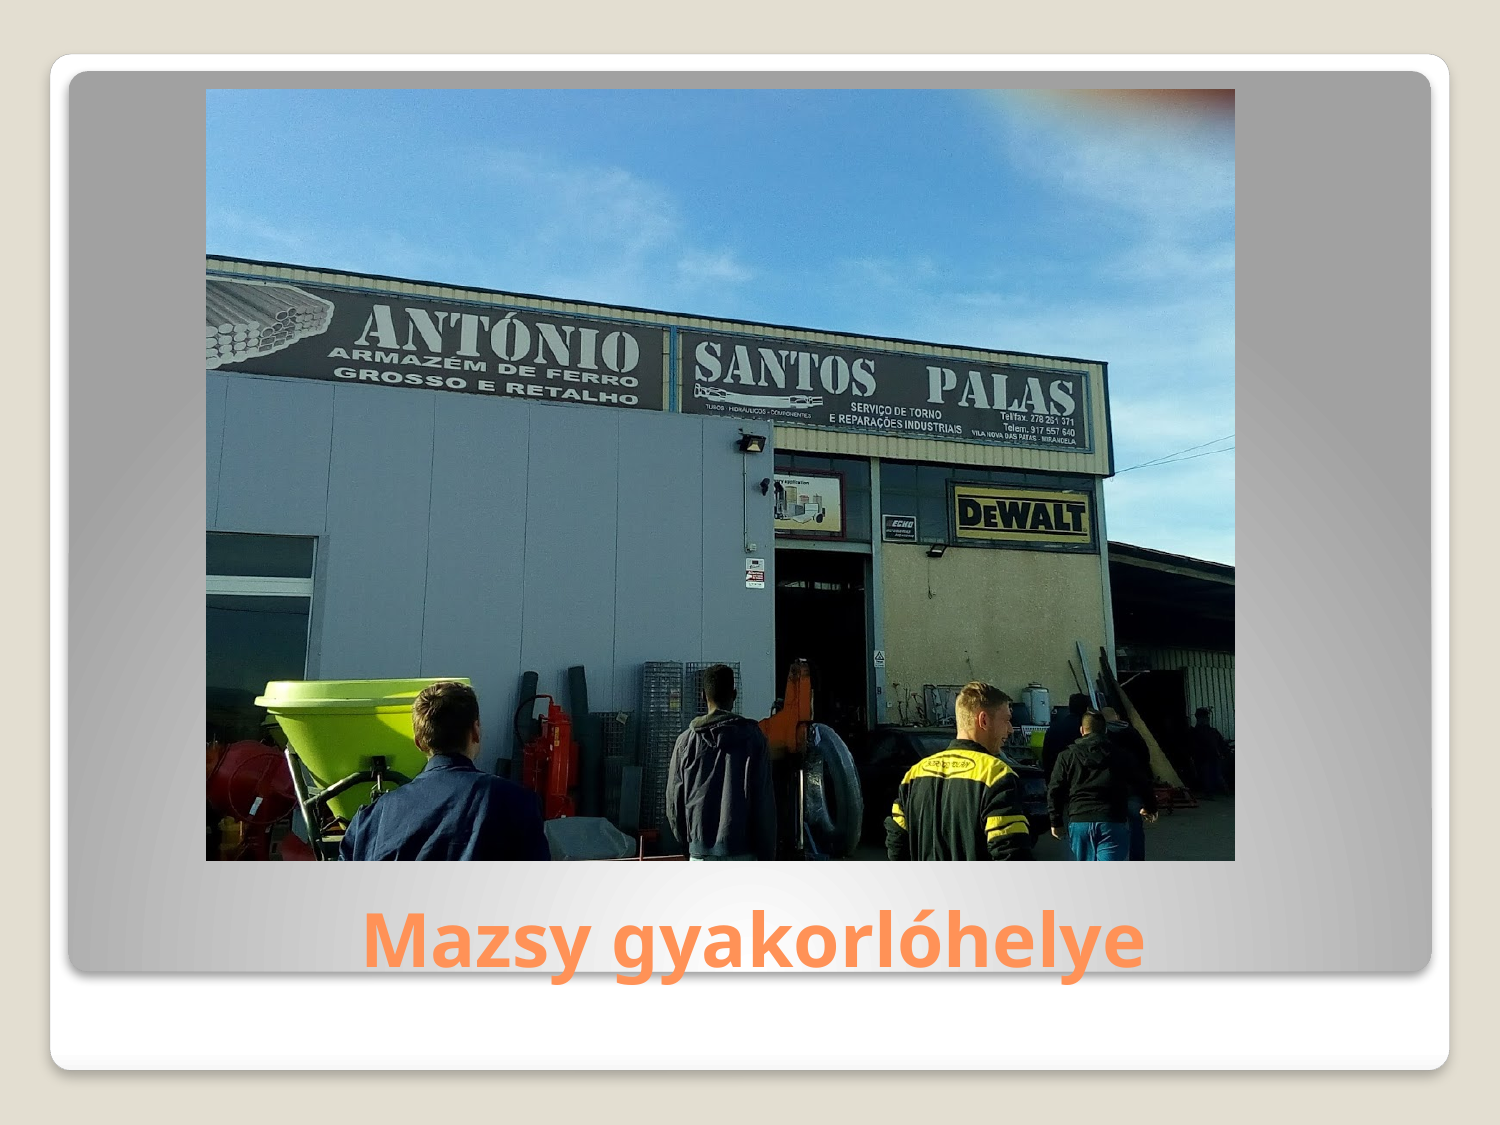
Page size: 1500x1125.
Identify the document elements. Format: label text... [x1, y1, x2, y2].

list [206, 89, 1235, 862]
title Mazsy gyakorlóhelye [82, 817, 1425, 990]
